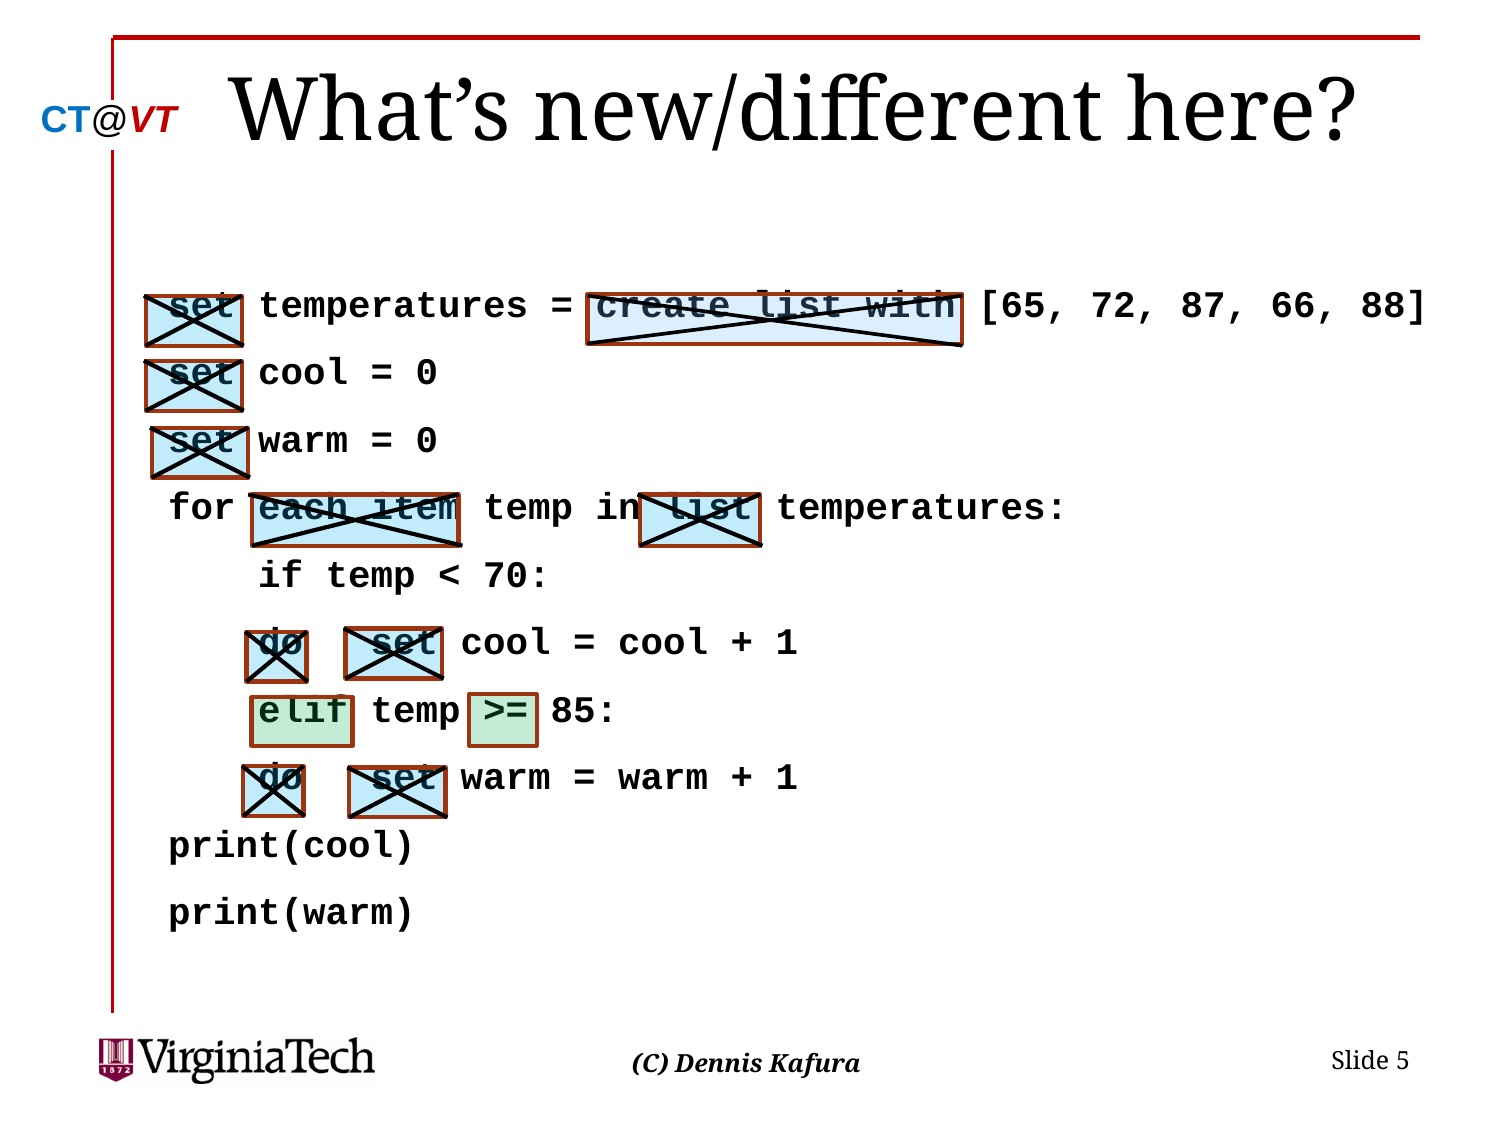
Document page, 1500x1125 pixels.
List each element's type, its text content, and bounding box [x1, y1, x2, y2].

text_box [143, 295, 244, 346]
slide_number Slide 5 [1074, 1023, 1426, 1100]
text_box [247, 494, 463, 546]
text_box [249, 695, 355, 748]
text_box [347, 767, 448, 818]
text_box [149, 427, 251, 478]
footer (C) Dennis Kafura [512, 1024, 988, 1101]
text_box [467, 692, 539, 748]
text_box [241, 765, 305, 817]
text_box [244, 631, 308, 682]
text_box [587, 293, 963, 346]
title What’s new/different here? [212, 45, 1426, 137]
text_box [637, 494, 763, 546]
text_box set temperatures = create list with [65, 72, 87, 66, 88] set cool = 0 set warm = 0 for each item temp in list temperatures: if temp < 70: do set cool = cool + 1 elif temp >= 85: do set warm = warm + 1 print(cool) print(warm) [153, 137, 1444, 940]
picture [99, 1037, 375, 1084]
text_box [343, 628, 444, 679]
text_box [143, 360, 244, 411]
